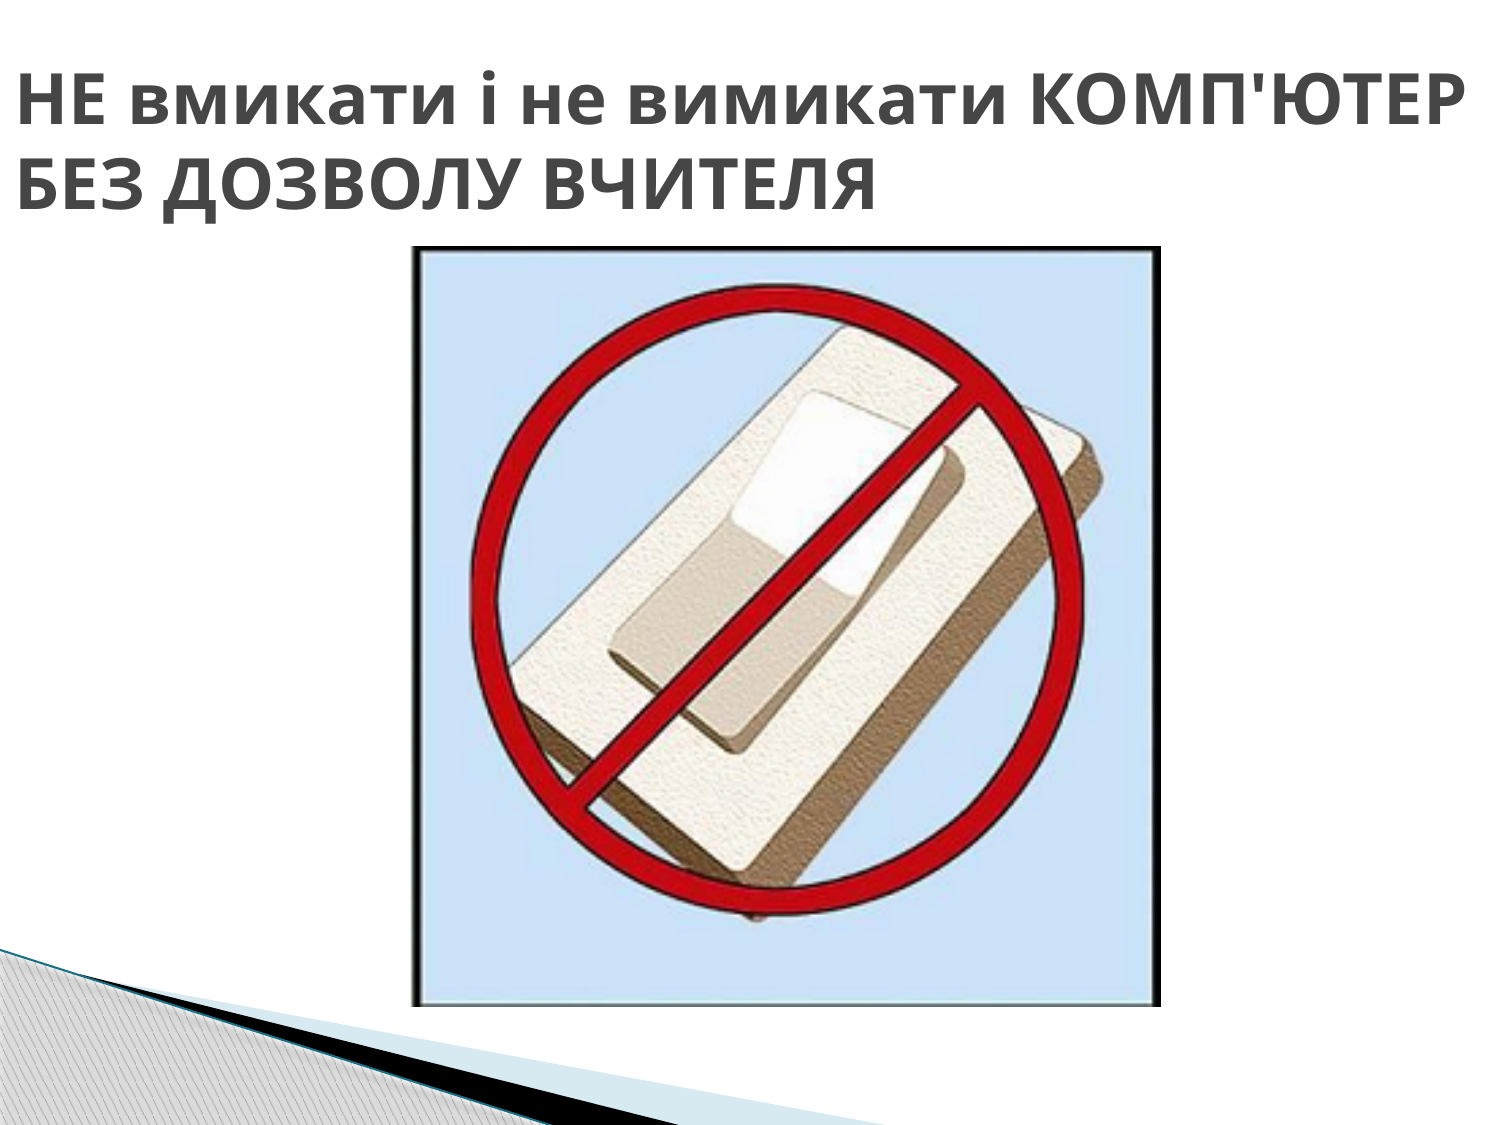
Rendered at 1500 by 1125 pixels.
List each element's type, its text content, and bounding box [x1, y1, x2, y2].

picture [409, 245, 1161, 1008]
title НЕ вмикати і не вимикати КОМП'ЮТЕР БЕЗ ДОЗВОЛУ ВЧИТЕЛЯ [0, 45, 1500, 233]
